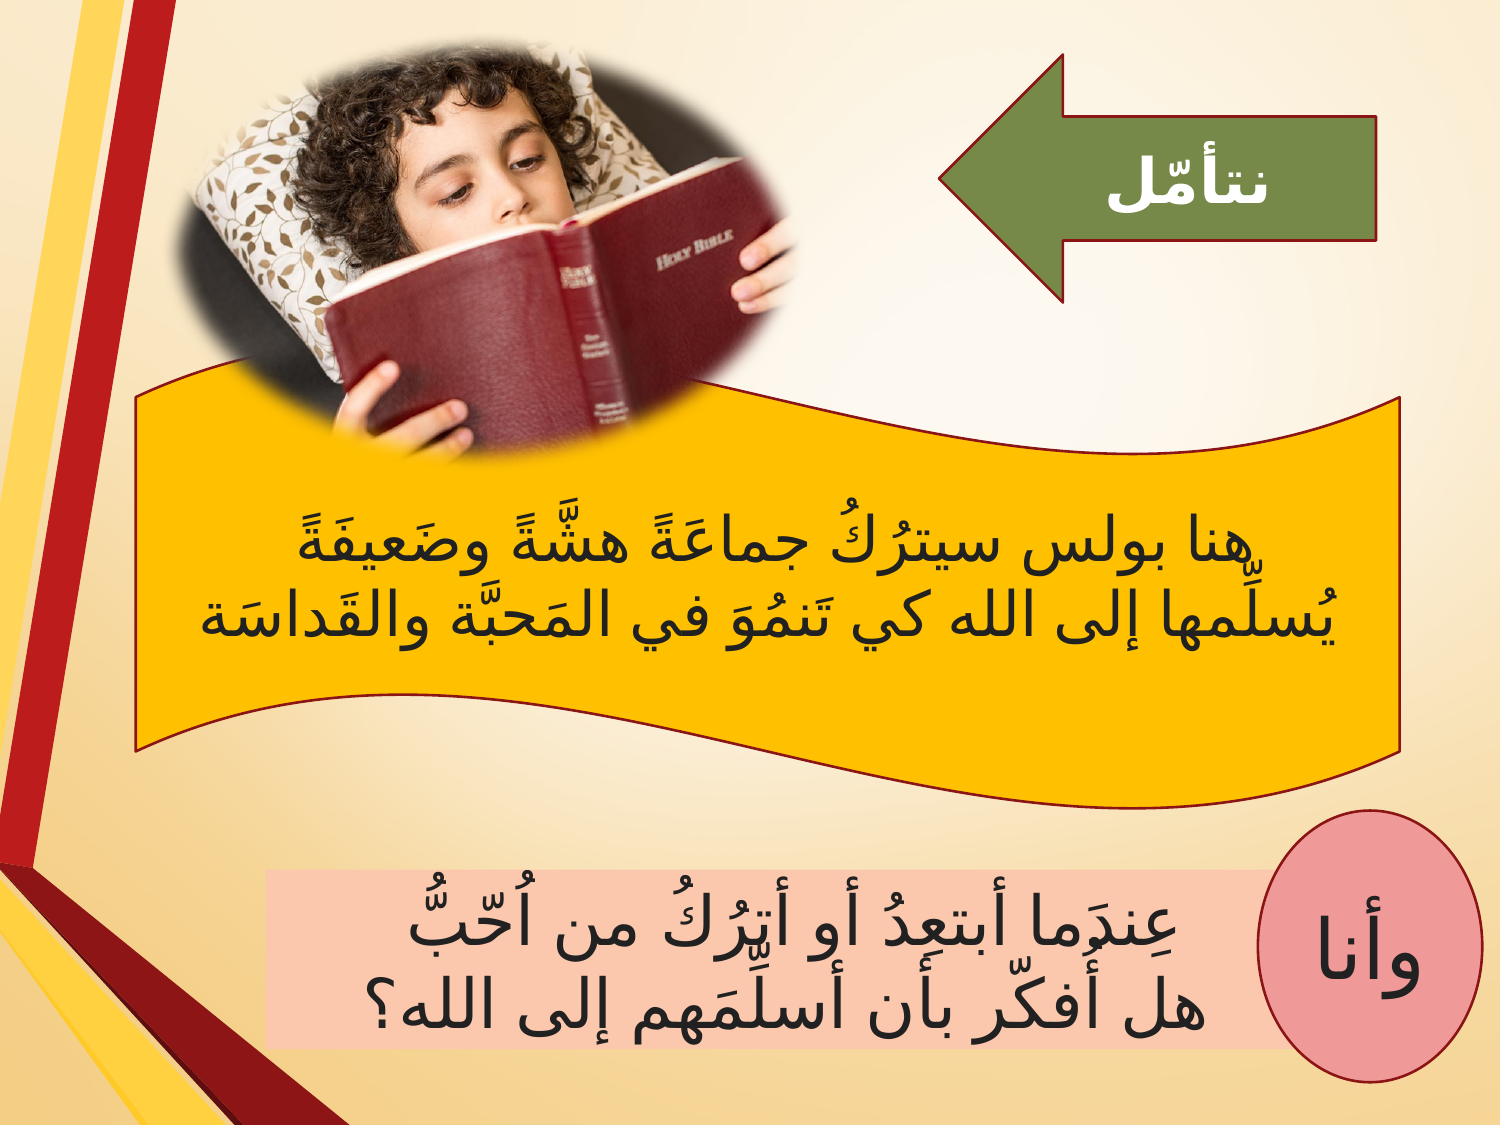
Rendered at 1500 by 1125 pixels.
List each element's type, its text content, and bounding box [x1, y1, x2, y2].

text_box وأنا [1256, 809, 1484, 1084]
text_box هنا بولس سيترُكُ جماعَةً هشَّةً وضَعيفَةً يُسلِّمها إلى الله كي تَنمُوَ في المَحبَّة والقَداسَة [134, 385, 1401, 810]
text_box نتأمّل [937, 53, 1378, 304]
text_box عِندَما أبتعِدُ أو أترُكُ من اُحّبُّ هل أُفكّر بأن أسلِّمَهم إلى الله؟ [265, 869, 1294, 1050]
picture [159, 30, 806, 473]
